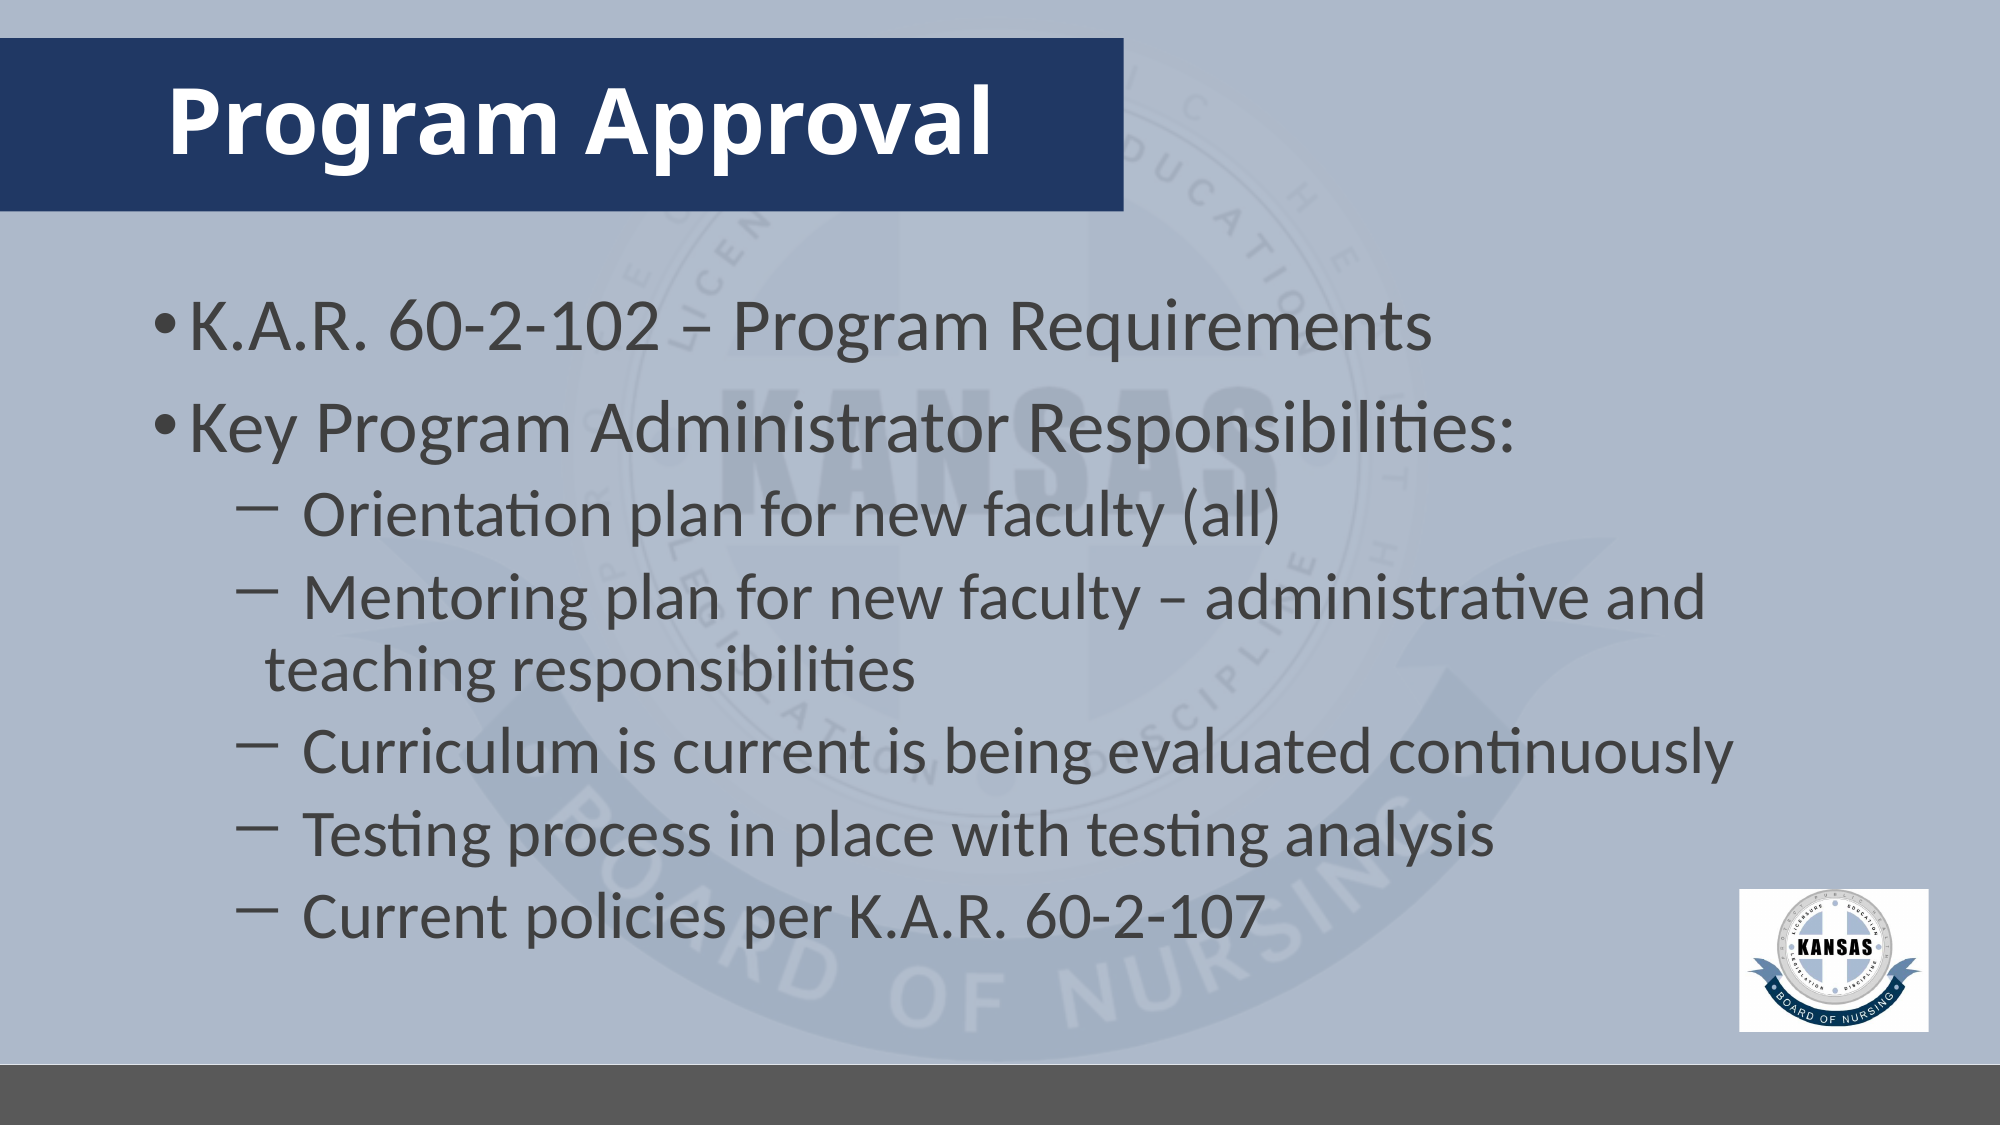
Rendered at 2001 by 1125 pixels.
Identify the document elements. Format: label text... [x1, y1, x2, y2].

list K.A.R. 60-2-102 – Program Requirements Key Program Administrator Responsibilities: Orientation plan for new faculty (all) Mentoring plan for new faculty – administrative and teaching responsibilities Curriculum is current is being evaluated continuously Testing process in place with testing analysis Current policies per K.A.R. 60-2-107 [137, 278, 1863, 993]
title Program Approval [0, 38, 1124, 212]
